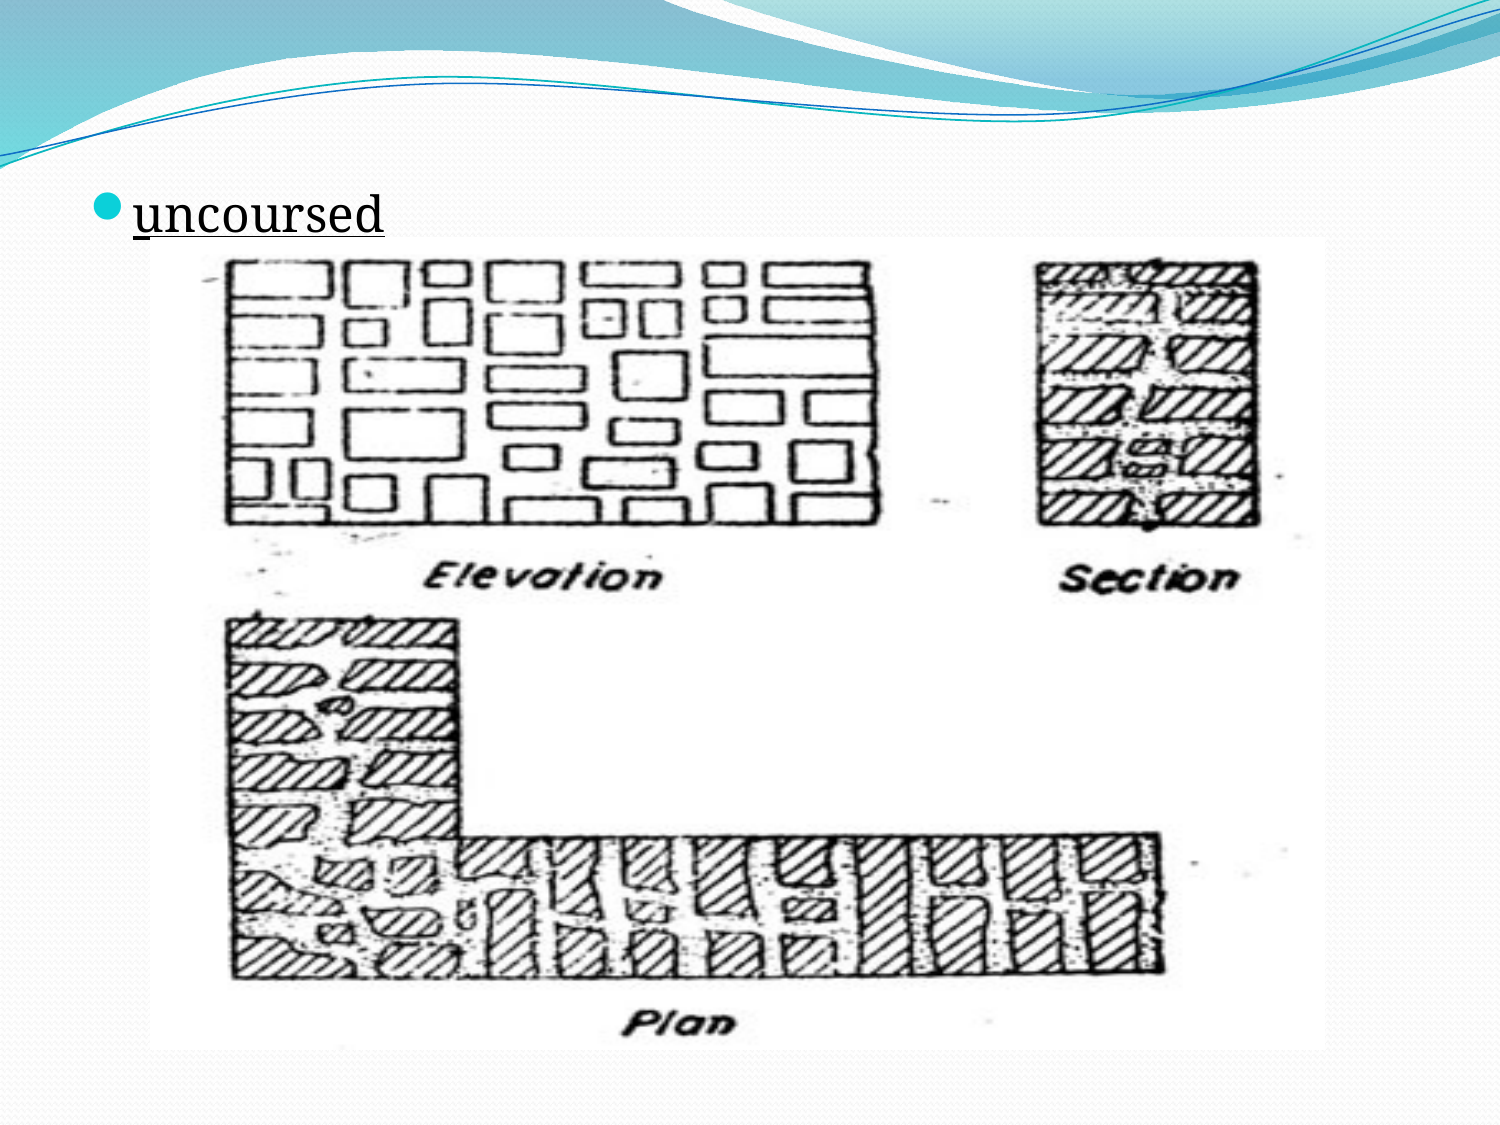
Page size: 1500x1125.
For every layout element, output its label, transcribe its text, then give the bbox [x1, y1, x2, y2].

list uncoursed [75, 174, 1425, 250]
picture [149, 237, 1326, 1051]
